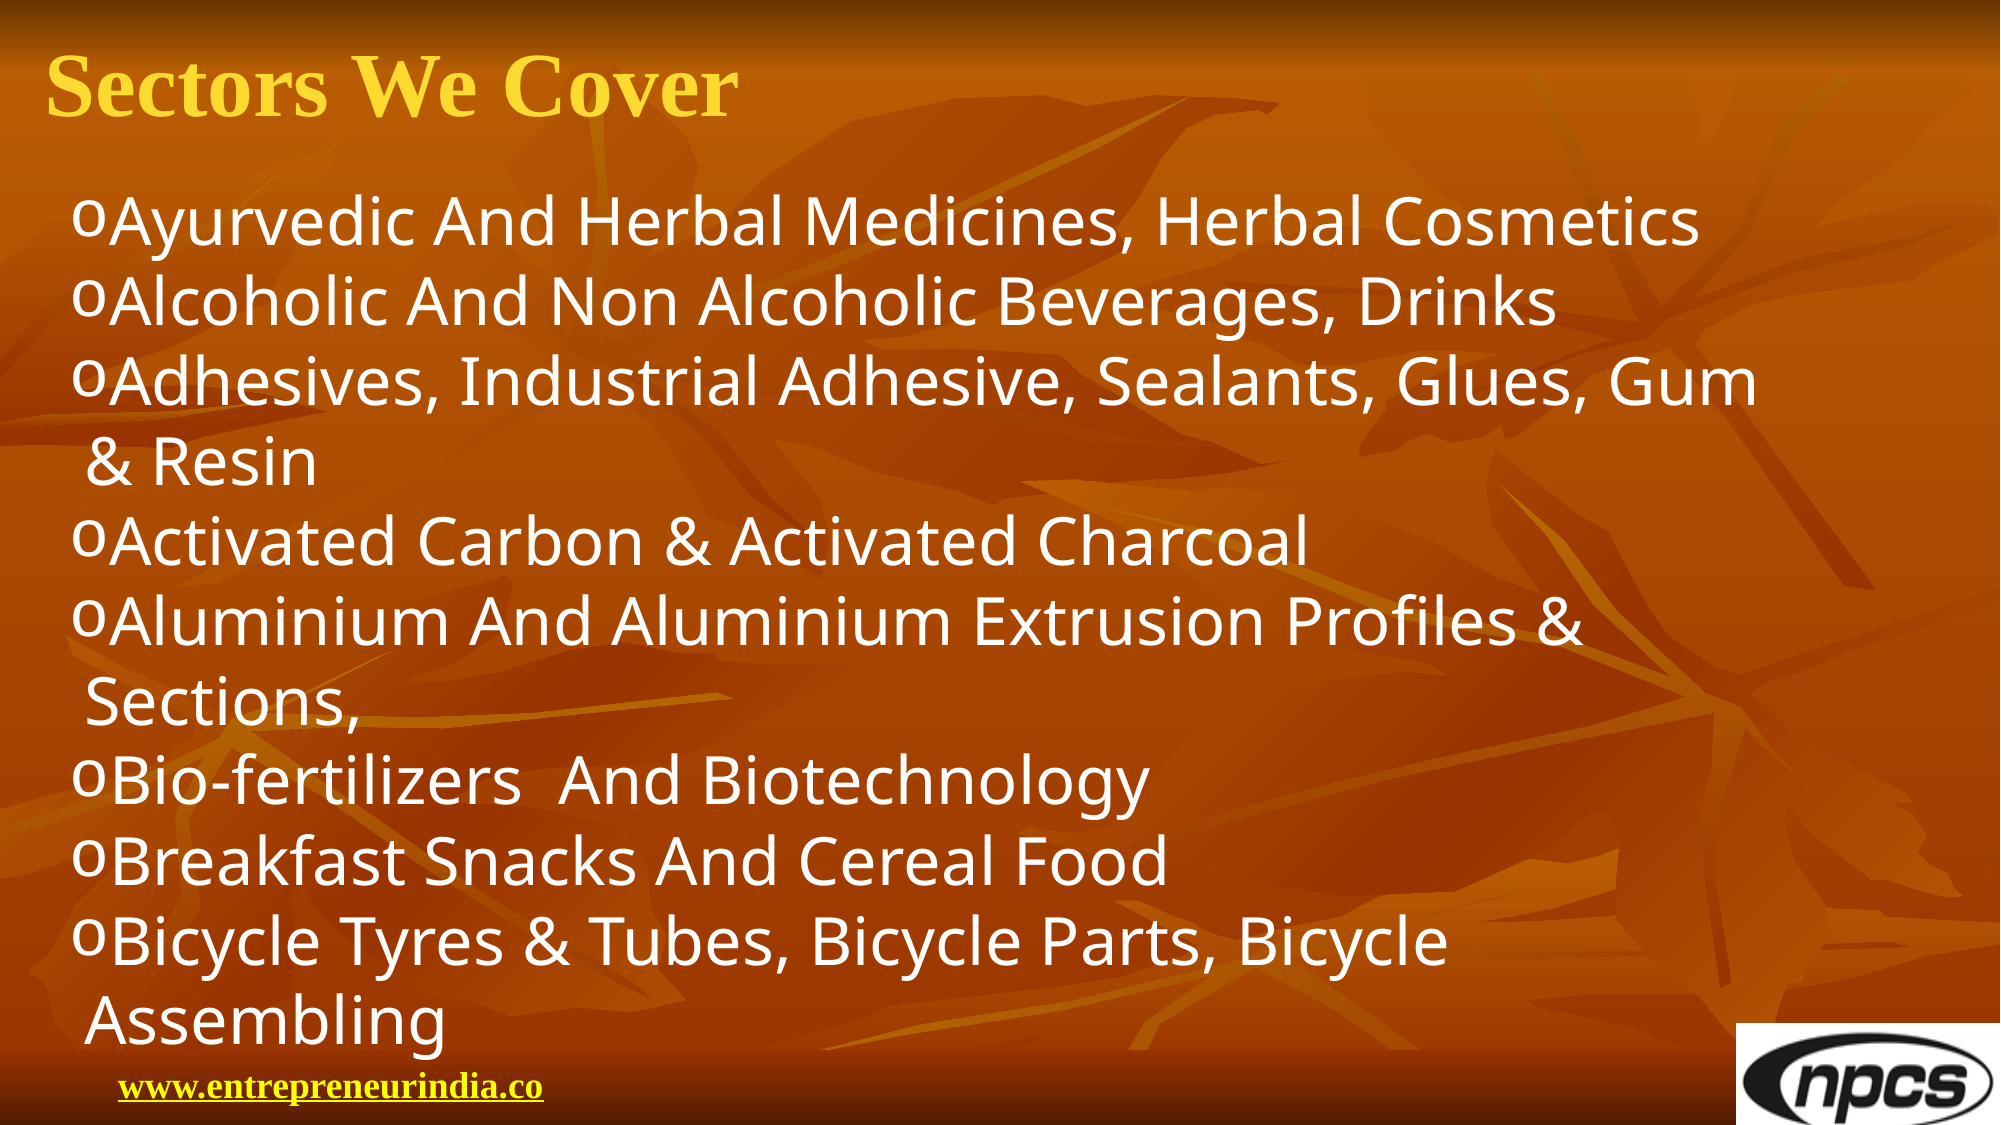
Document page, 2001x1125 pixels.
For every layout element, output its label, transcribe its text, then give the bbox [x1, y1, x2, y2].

picture [1736, 1023, 2000, 1125]
text_box Sectors We Cover [30, 17, 757, 142]
text_box www.entrepreneurindia.co [103, 1049, 703, 1115]
text_box Ayurvedic And Herbal Medicines, Herbal Cosmetics Alcoholic And Non Alcoholic Beverages, Drinks Adhesives, Industrial Adhesive, Sealants, Glues, Gum & Resin Activated Carbon & Activated Charcoal Aluminium And Aluminium Extrusion Profiles & Sections, Bio-fertilizers And Biotechnology Breakfast Snacks And Cereal Food Bicycle Tyres & Tubes, Bicycle Parts, Bicycle Assembling [54, 171, 1838, 1111]
